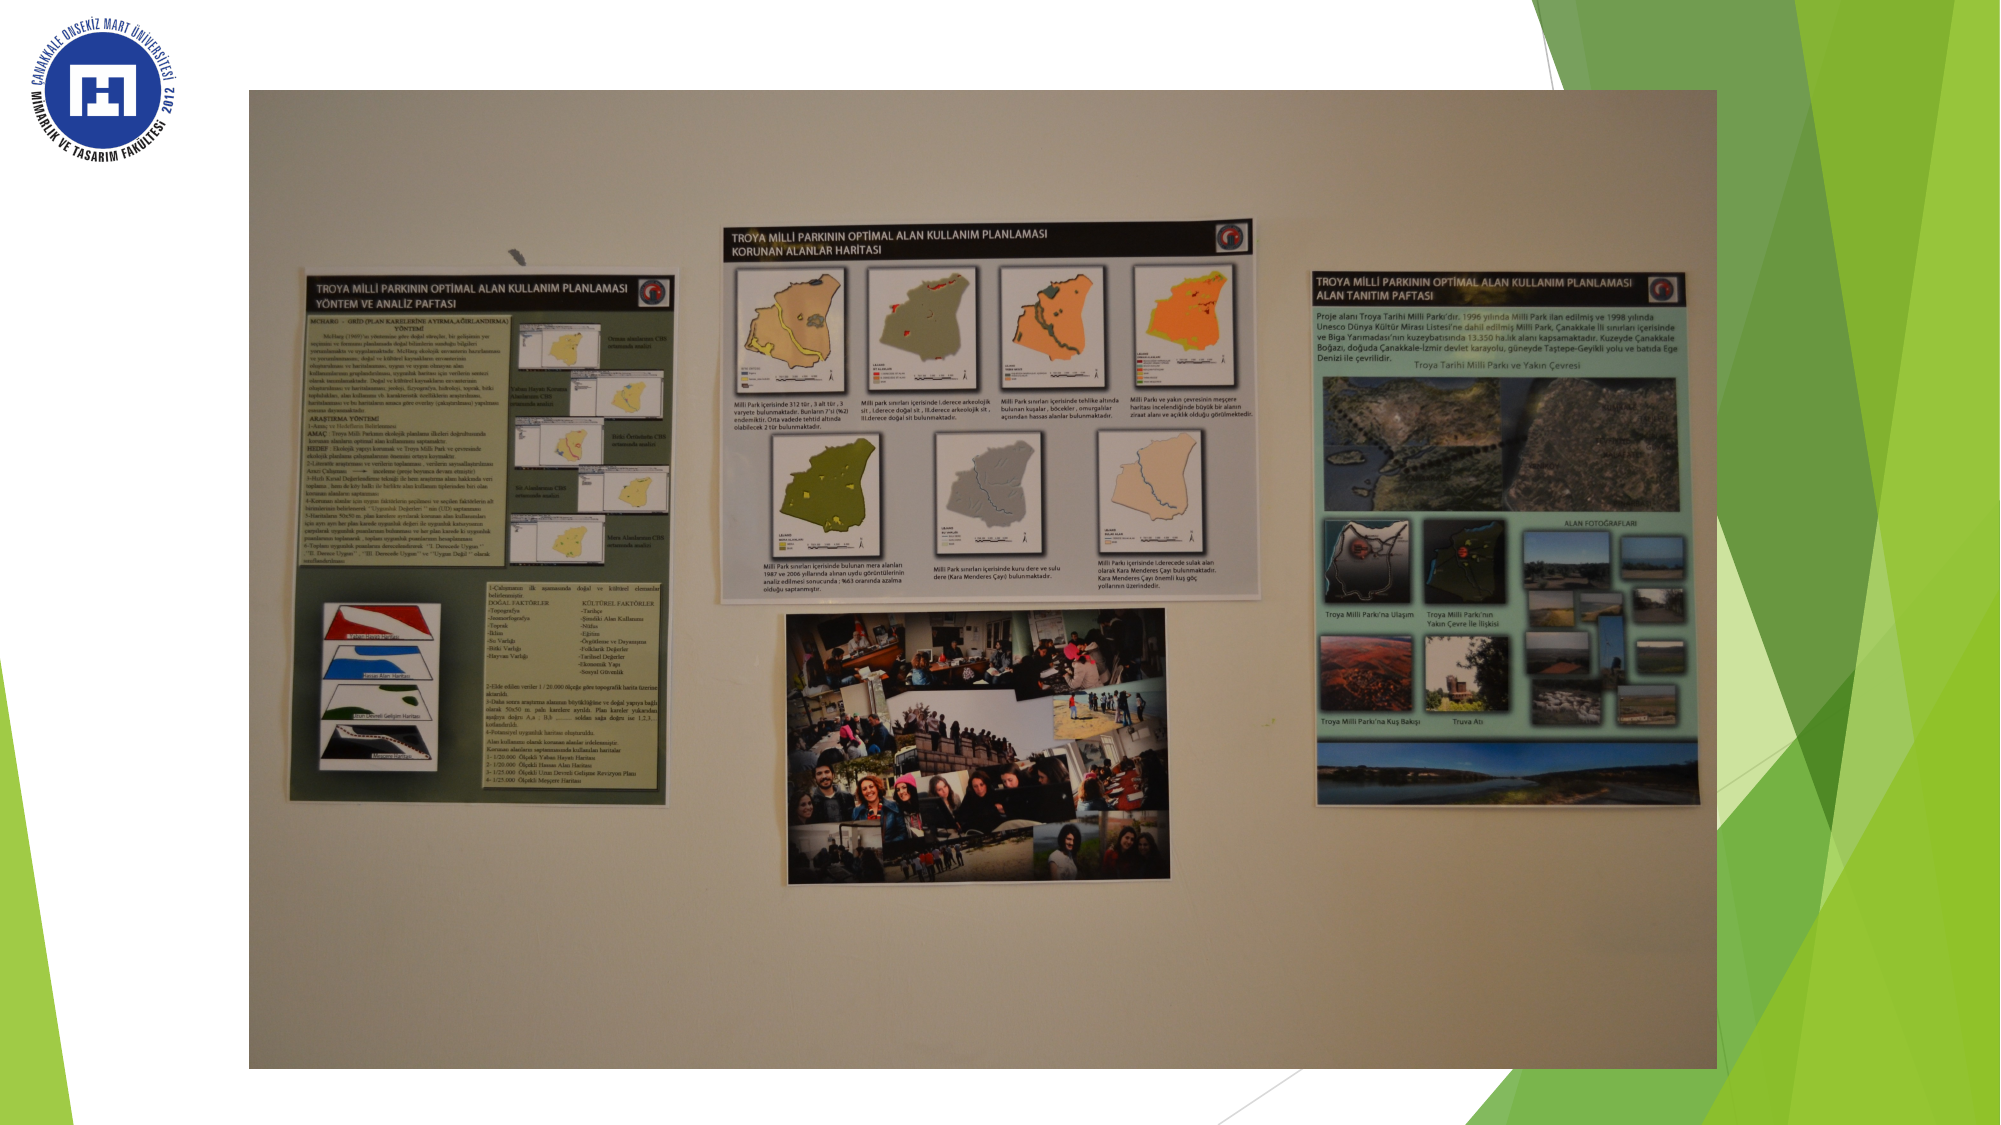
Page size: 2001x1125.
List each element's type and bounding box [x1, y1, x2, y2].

picture [23, 13, 182, 168]
text_box [0, 90, 1717, 1125]
